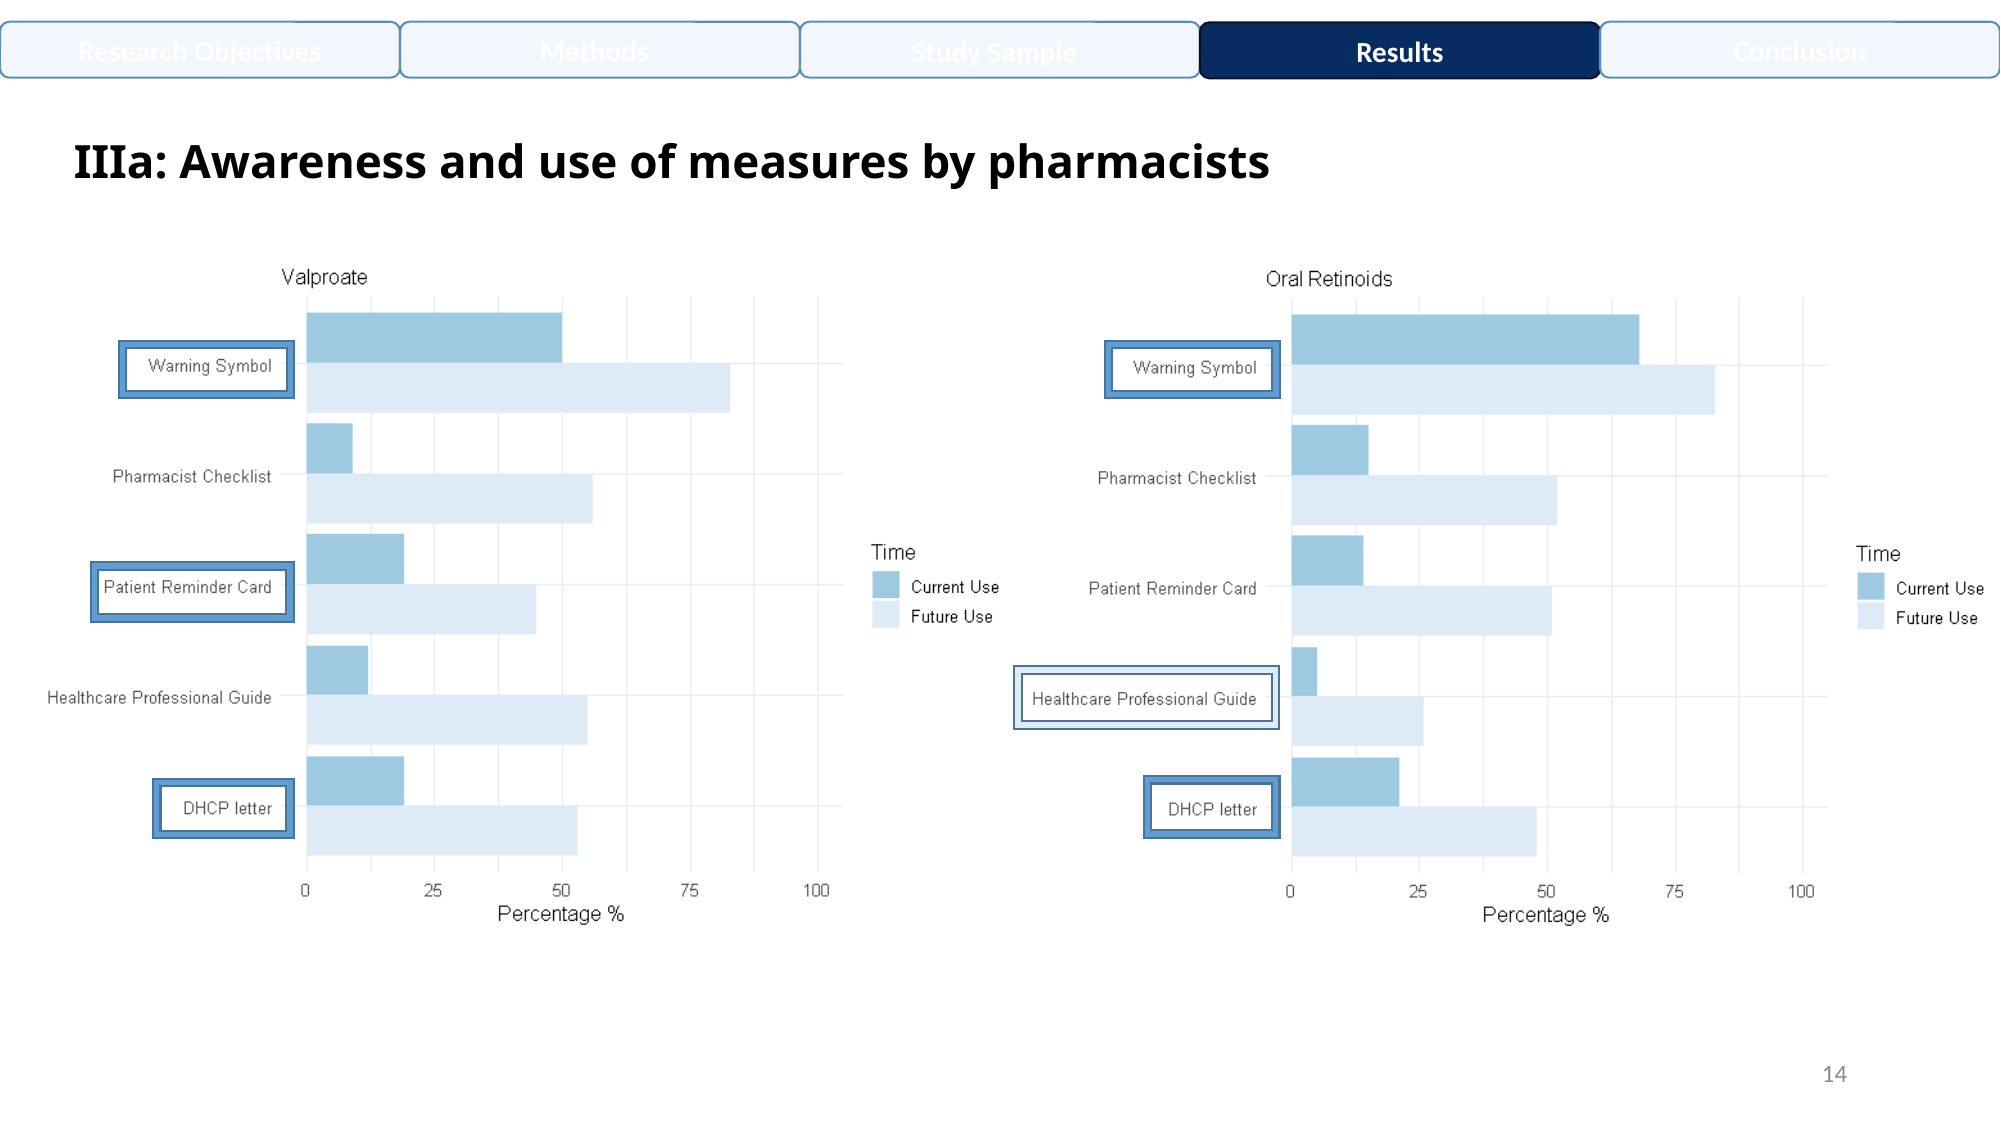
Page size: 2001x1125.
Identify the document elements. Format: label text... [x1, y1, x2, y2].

text_box [2, 20, 398, 24]
text_box [801, 20, 1200, 78]
text_box Study Sample [794, 25, 1195, 111]
text_box Conclusion [1599, 24, 2000, 75]
text_box [402, 20, 799, 79]
text_box Results [1198, 21, 1599, 80]
text_box [1602, 20, 1998, 24]
slide_number 14 [1412, 1042, 1863, 1103]
title IIIa: Awareness and use of measures by pharmacists [58, 87, 1784, 226]
text_box Research Objectives [0, 24, 400, 120]
picture [14, 224, 2000, 935]
text_box Methods [399, 24, 789, 110]
text_box [1601, 75, 1999, 79]
